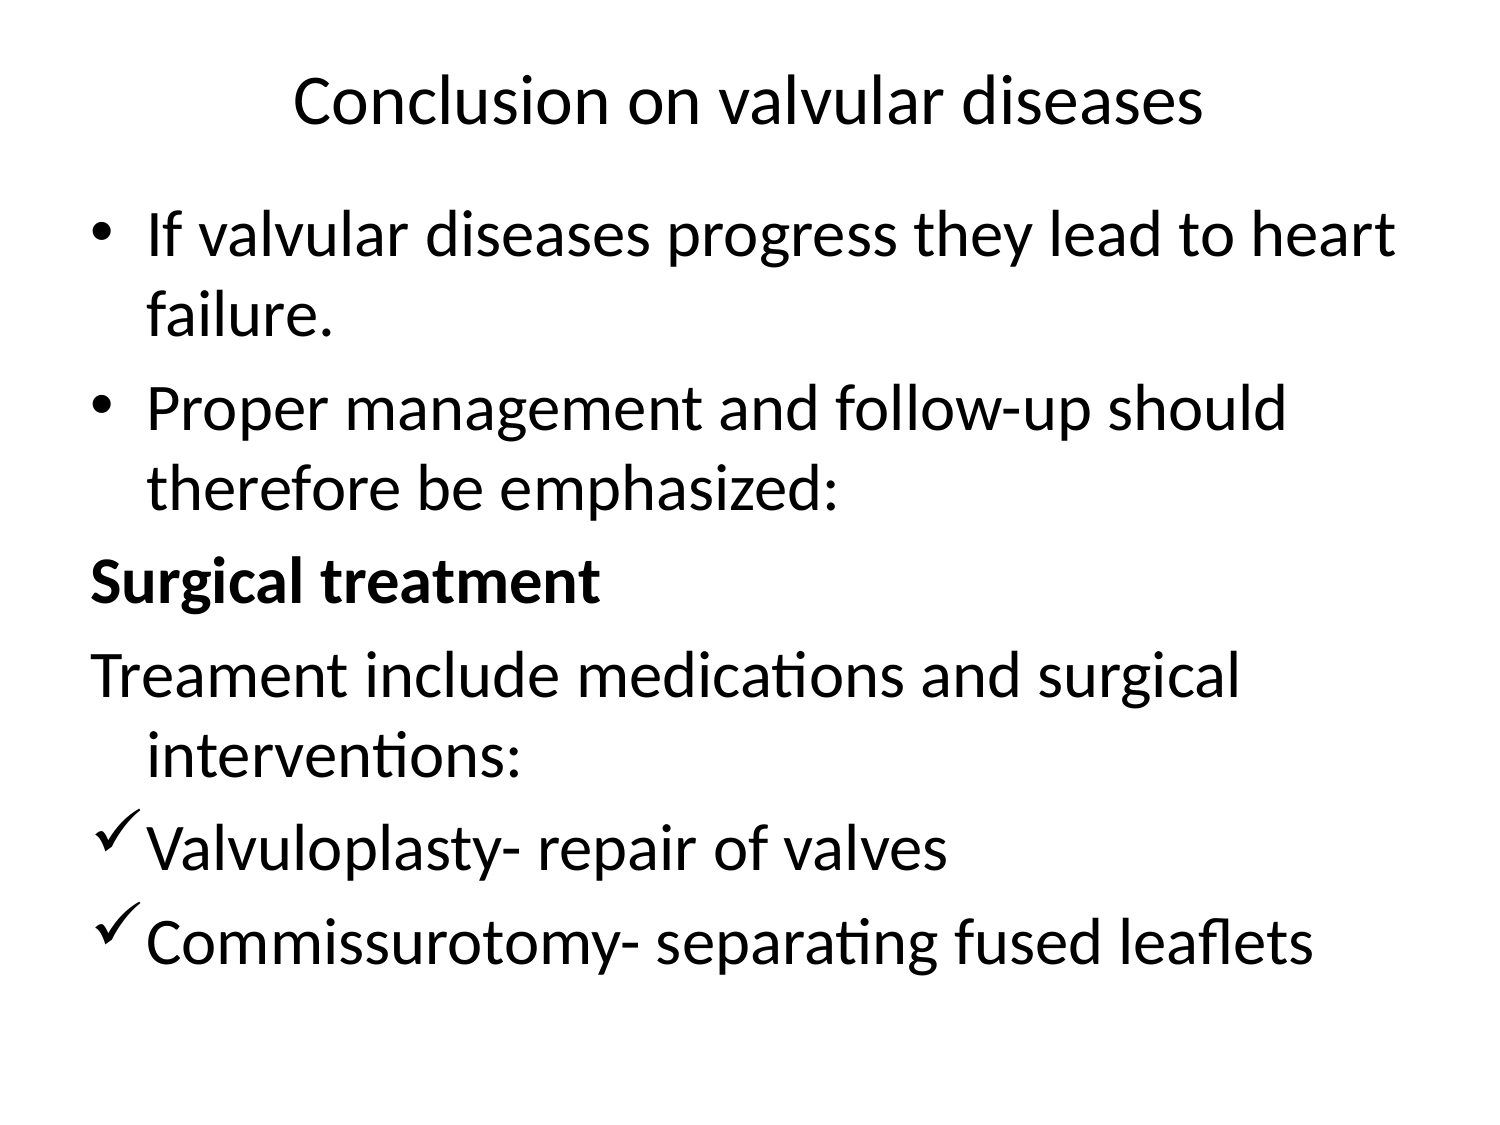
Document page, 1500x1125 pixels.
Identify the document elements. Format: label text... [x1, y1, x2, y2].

title Conclusion on valvular diseases [75, 45, 1425, 182]
list If valvular diseases progress they lead to heart failure. Proper management and follow-up should therefore be emphasized: Surgical treatment Treament include medications and surgical interventions: Valvuloplasty- repair of valves Commissurotomy- separating fused leaflets [75, 182, 1475, 1125]
